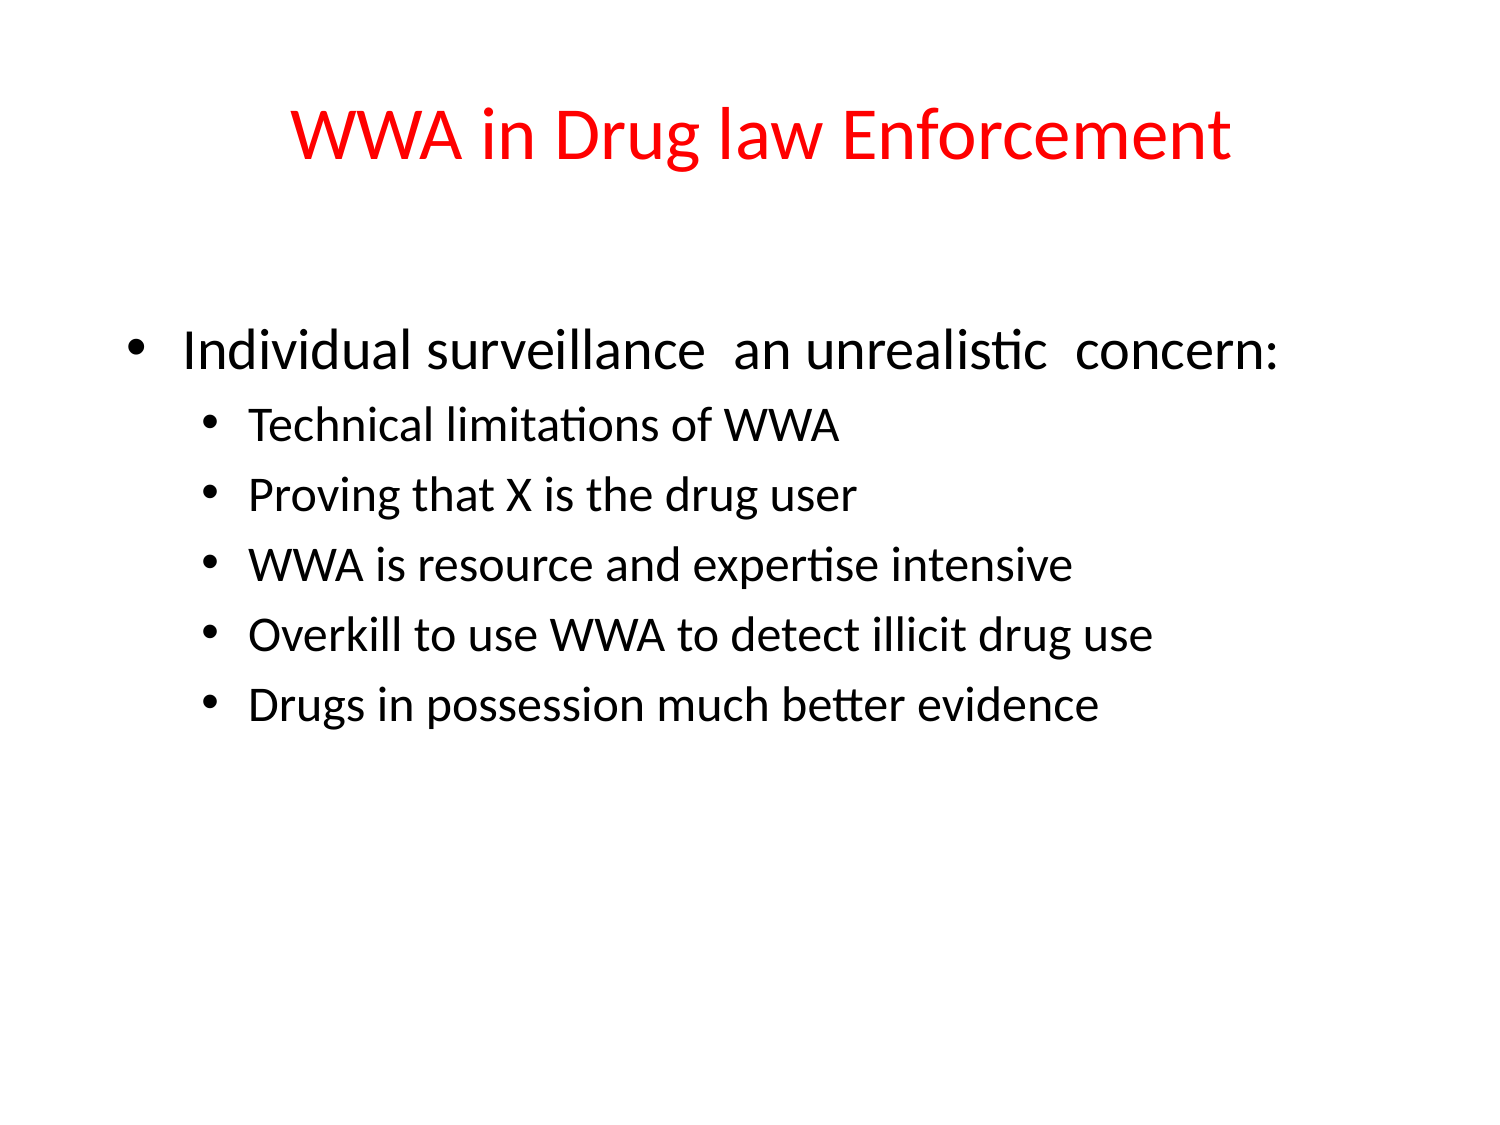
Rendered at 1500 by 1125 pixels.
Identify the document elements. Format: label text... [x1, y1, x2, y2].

title WWA in Drug law Enforcement [123, 54, 1399, 205]
list Individual surveillance an unrealistic concern: Technical limitations of WWA Proving that X is the drug user WWA is resource and expertise intensive Overkill to use WWA to detect illicit drug use Drugs in possession much better evidence [111, 303, 1387, 1054]
